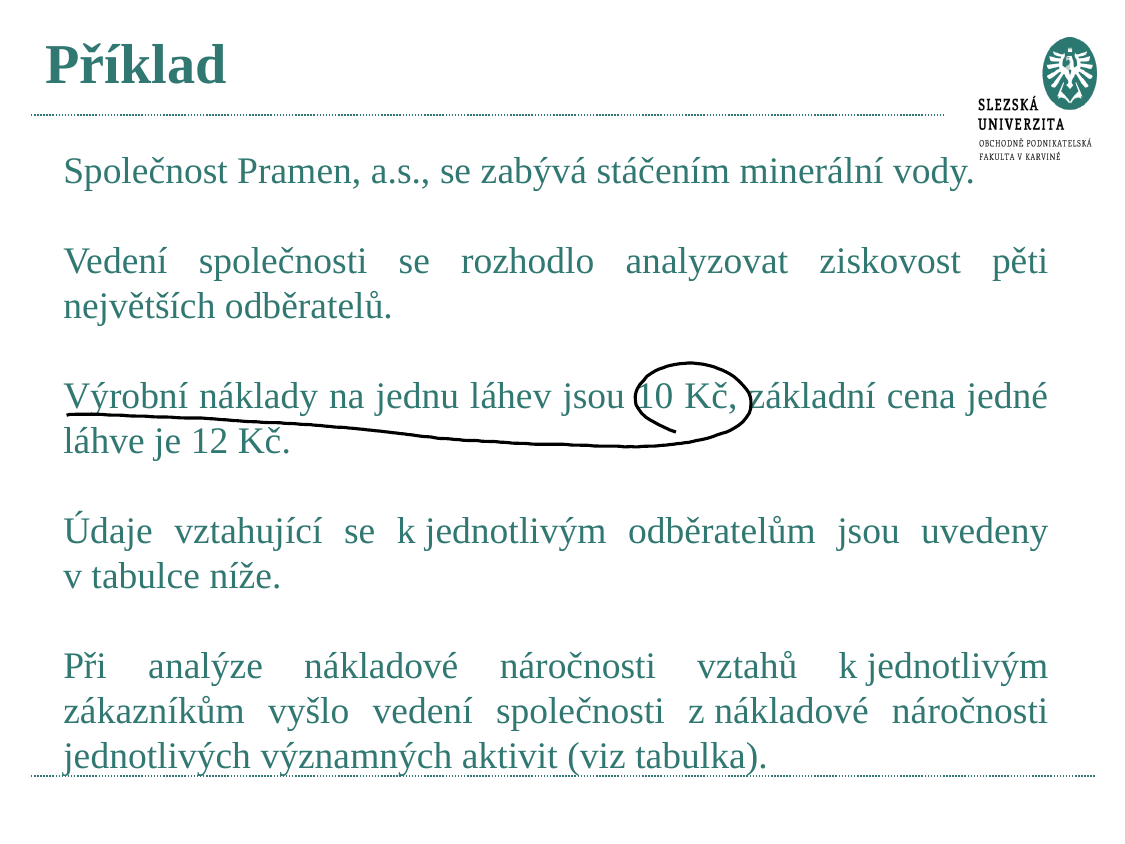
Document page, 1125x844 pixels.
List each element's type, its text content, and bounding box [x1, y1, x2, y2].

picture [978, 37, 1097, 160]
text_box [66, 362, 752, 448]
title Příklad [30, 20, 1024, 109]
text_box Společnost Pramen, a.s., se zabývá stáčením minerální vody. Vedení společnosti se rozhodlo analyzovat ziskovost pěti největších odběratelů. Výrobní náklady na jednu láhev jsou 10 Kč, základní cena jedné láhve je 12 Kč. Údaje vztahující se k jednotlivým odběratelům jsou uvedeny v tabulce níže. Při analýze nákladové náročnosti vztahů k jednotlivým zákazníkům vyšlo vedení společnosti z nákladové náročnosti jednotlivých významných aktivit (viz tabulka). [48, 138, 1065, 784]
